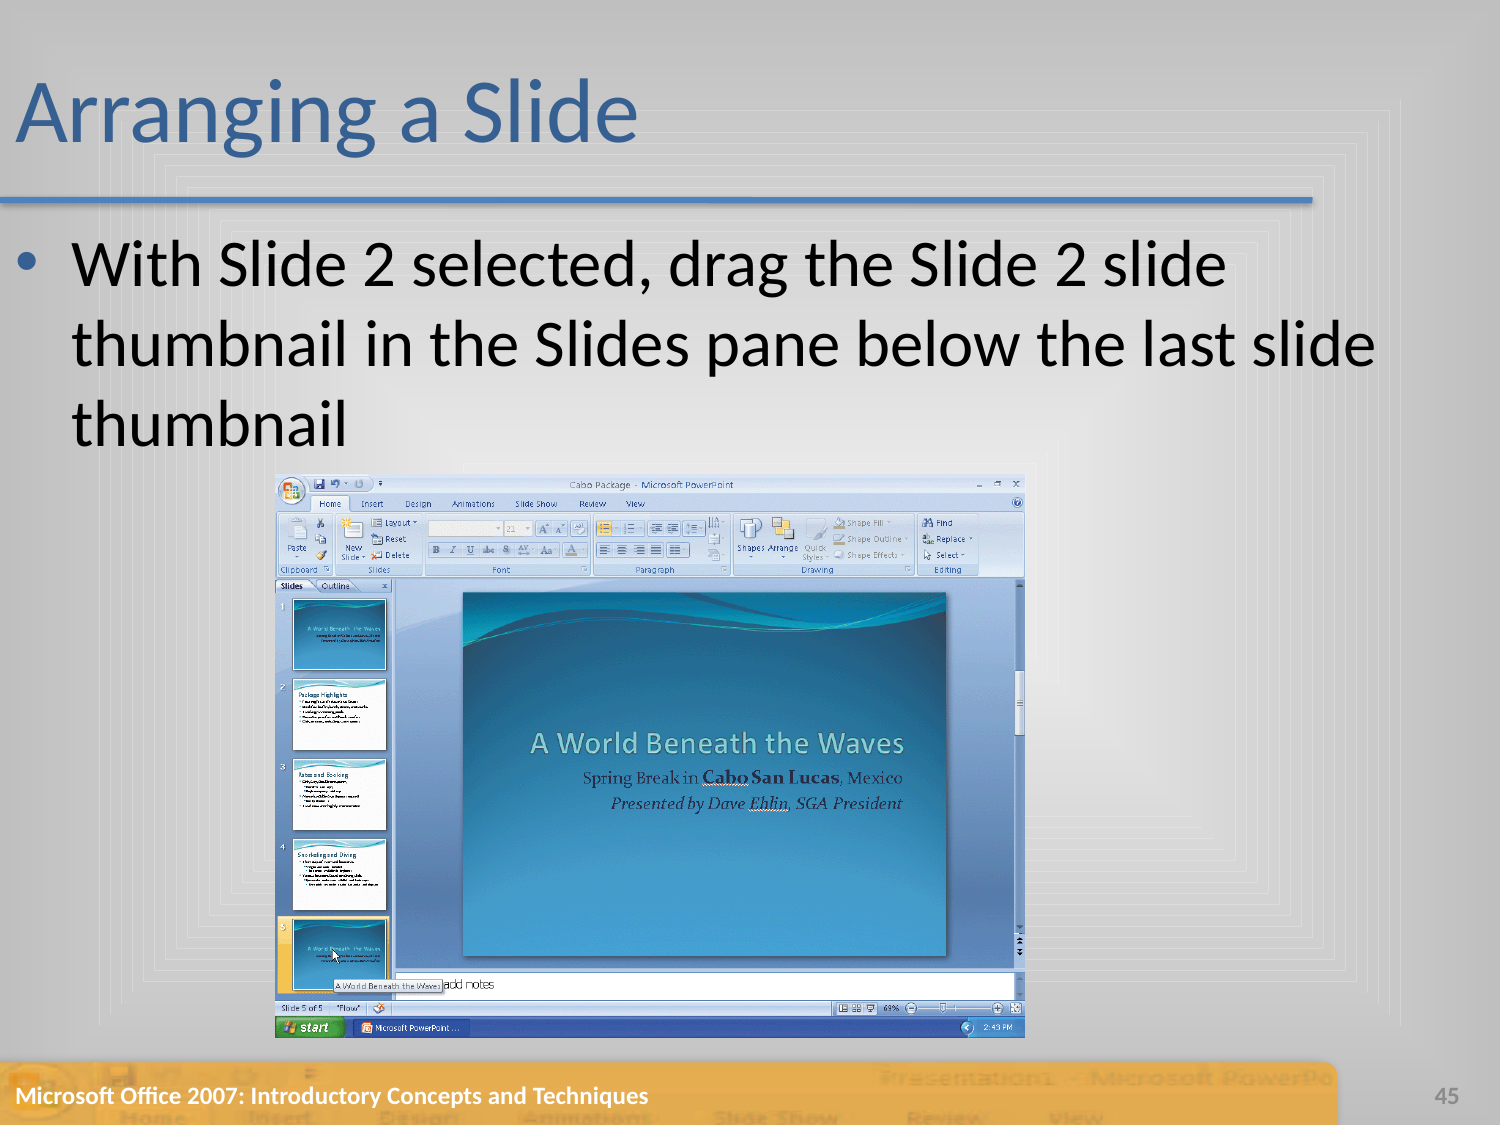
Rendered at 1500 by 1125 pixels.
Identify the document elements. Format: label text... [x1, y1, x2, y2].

footer Microsoft Office 2007: Introductory Concepts and Techniques [0, 1065, 1300, 1125]
slide_number 45 [1387, 1065, 1475, 1125]
title Arranging a Slide [0, 12, 1425, 200]
list With Slide 2 selected, drag the Slide 2 slide thumbnail in the Slides pane below the last slide thumbnail [0, 212, 1425, 1005]
picture [274, 474, 1026, 1038]
picture [0, 1062, 1338, 1125]
